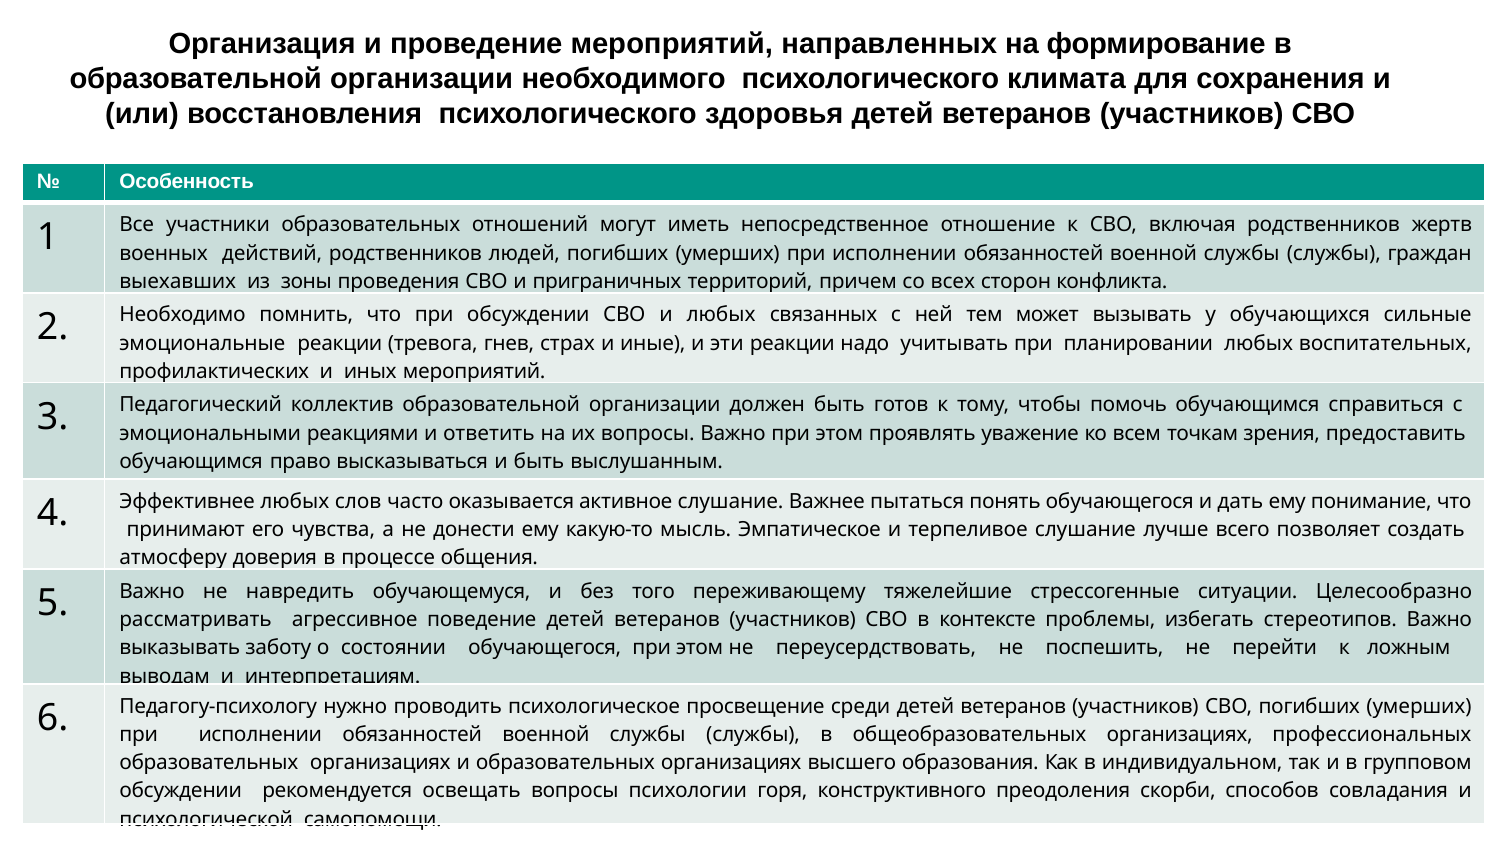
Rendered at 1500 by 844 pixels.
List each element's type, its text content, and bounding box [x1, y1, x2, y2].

table_cell Важно не навредить обучающемуся, и без того переживающему тяжелейшие стрессогенные ситуации. Целесообразно рассматривать агрессивное поведение детей ветеранов (участников) СВО в контексте проблемы, избегать стереотипов. Важно выказывать заботу о состоянии обучающегося, при этом не переусердствовать, не поспешить, не перейти к ложным выводам и интерпретациям. [105, 570, 1484, 683]
text_box Организация и проведение мероприятий, направленных на формирование в образовательной организации необходимого психологического климата для сохранения и (или) восстановления психологического здоровья детей ветеранов (участников) СВО [59, 21, 1400, 129]
table_cell Педагогу-психологу нужно проводить психологическое просвещение среди детей ветеранов (участников) СВО, погибших (умерших) при исполнении обязанностей военной службы (службы), в общеобразовательных организациях, профессиональных образовательных организациях и образовательных организациях высшего образования. Как в индивидуальном, так и в групповом обсуждении рекомендуется освещать вопросы психологии горя, конструктивного преодоления скорби, способов совладания и психологической самопомощи. [105, 685, 1484, 823]
table_cell 6. [23, 685, 104, 823]
table_cell 1 [23, 205, 104, 292]
table_cell Эффективнее любых слов часто оказывается активное слушание. Важнее пытаться понять обучающегося и дать ему понимание, что принимают его чувства, а не донести ему какую-то мысль. Эмпатическое и терпеливое слушание лучше всего позволяет создать атмосферу доверия в процессе общения. [105, 480, 1484, 568]
table_cell 3. [23, 383, 104, 478]
table_header № [23, 164, 104, 200]
table_cell 4. [23, 480, 104, 568]
table_cell 5. [23, 570, 104, 683]
table_cell Необходимо помнить, что при обсуждении СВО и любых связанных с ней тем может вызывать у обучающихся сильные эмоциональные реакции (тревога, гнев, страх и иные), и эти реакции надо учитывать при планировании любых воспитательных, профилактических и иных мероприятий. [105, 294, 1484, 382]
table_cell Педагогический коллектив образовательной организации должен быть готов к тому, чтобы помочь обучающимся справиться с эмоциональными реакциями и ответить на их вопросы. Важно при этом проявлять уважение ко всем точкам зрения, предоставить обучающимся право высказываться и быть выслушанным. [105, 383, 1484, 478]
table_cell Все участники образовательных отношений могут иметь непосредственное отношение к СВО, включая родственников жертв военных действий, родственников людей, погибших (умерших) при исполнении обязанностей военной службы (службы), граждан выехавших из зоны проведения СВО и приграничных территорий, причем со всех сторон конфликта. [105, 205, 1484, 292]
table_cell 2. [23, 294, 104, 382]
table_header Особенность [105, 164, 1484, 200]
